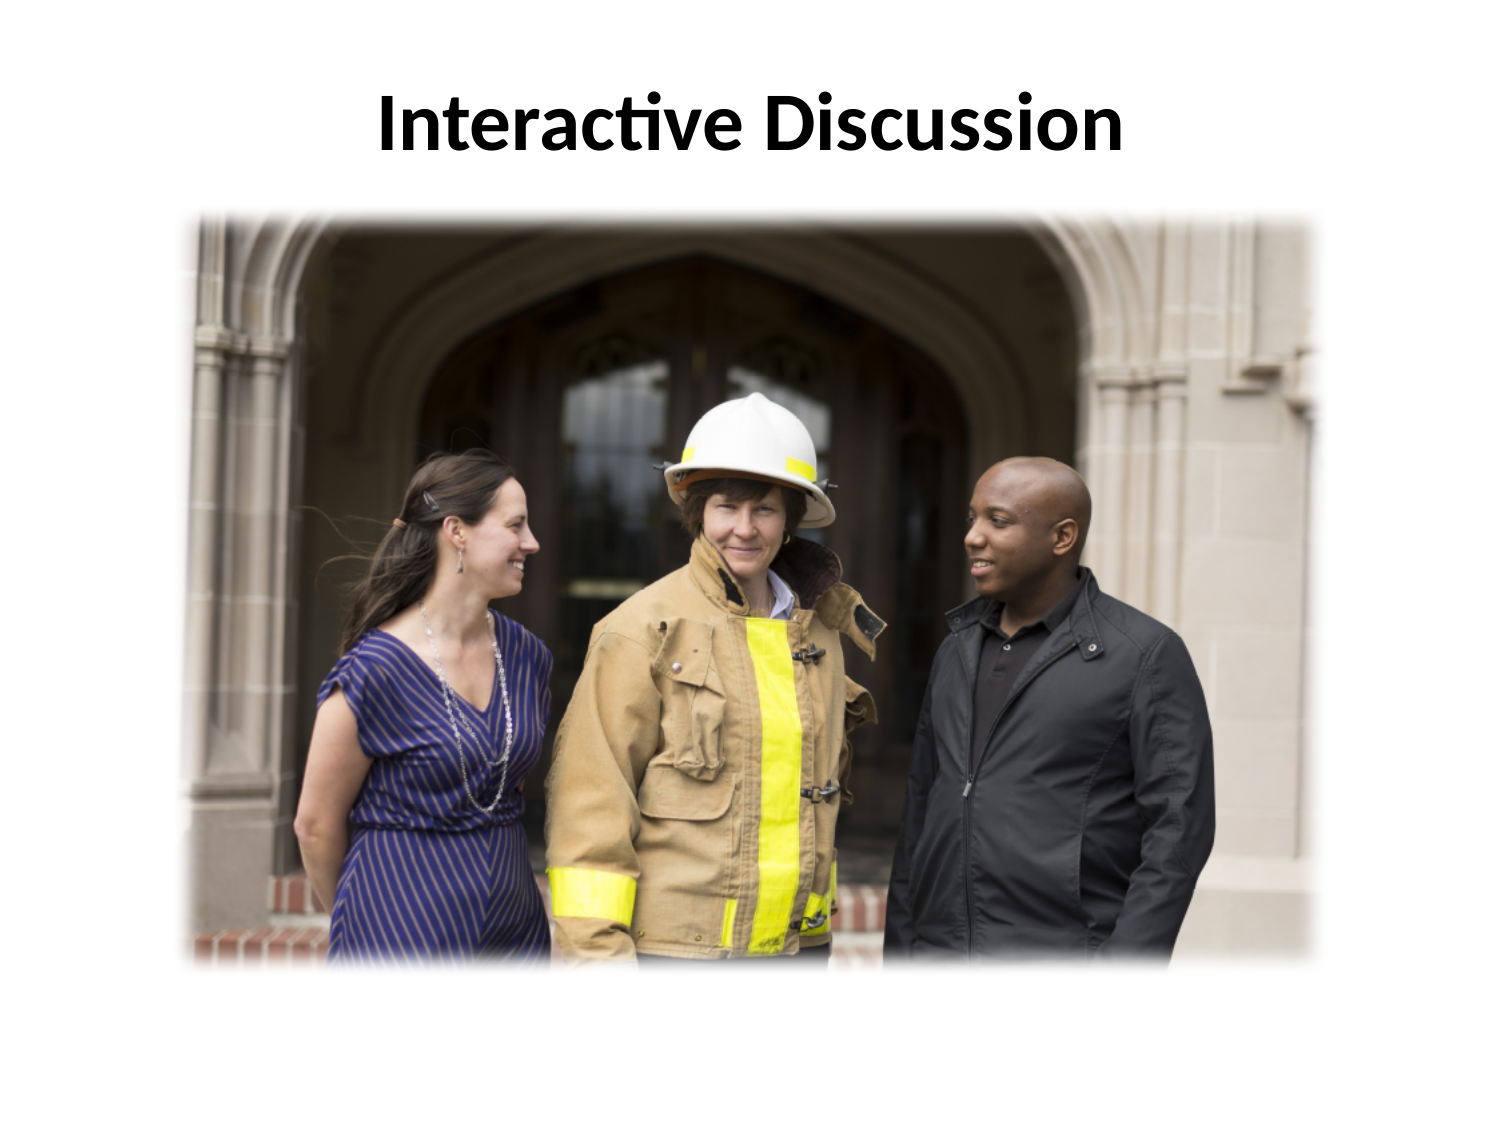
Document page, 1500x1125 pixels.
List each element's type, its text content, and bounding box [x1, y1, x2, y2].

picture [173, 205, 1329, 976]
text_box Interactive Discussion [58, 59, 1443, 175]
